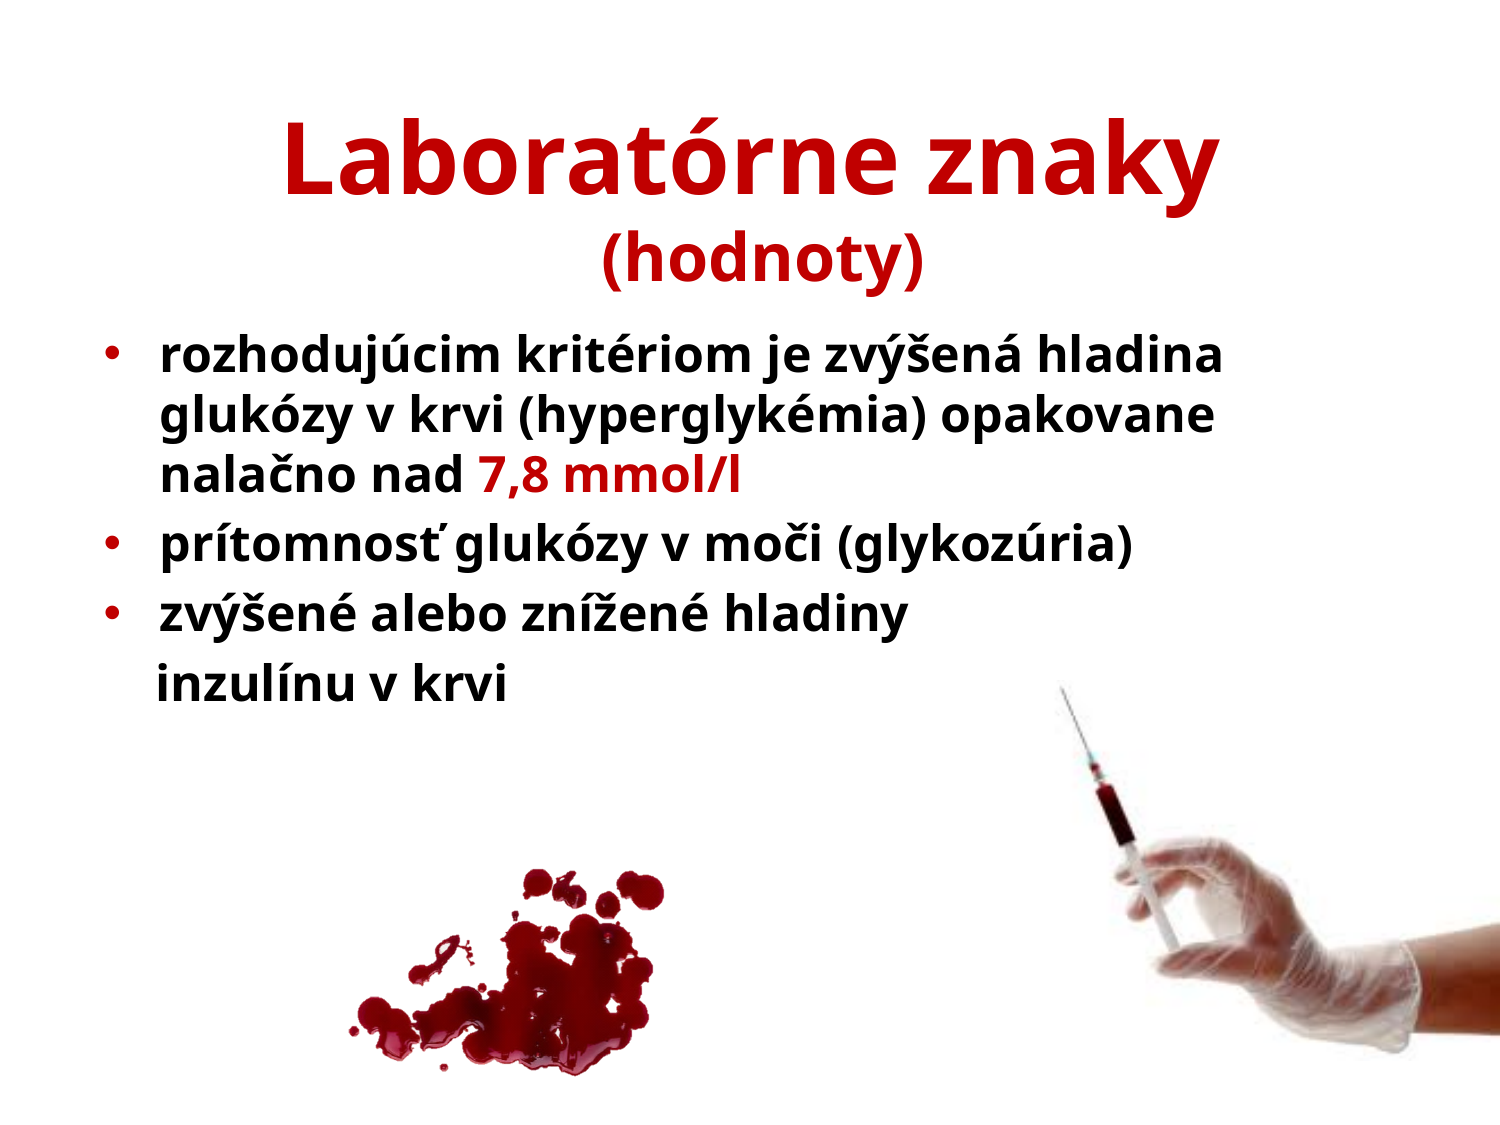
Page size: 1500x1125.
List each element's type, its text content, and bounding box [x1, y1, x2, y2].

list rozhodujúcim kritériom je zvýšená hladina glukózy v krvi (hyperglykémia) opakovane nalačno nad 7,8 mmol/l prítomnosť glukózy v moči (glykozúria) zvýšené alebo znížené hladiny inzulínu v krvi [88, 314, 1439, 1057]
picture [820, 680, 1500, 1062]
title Laboratórne znaky (hodnoty) [88, 160, 1439, 314]
picture [324, 828, 695, 1125]
